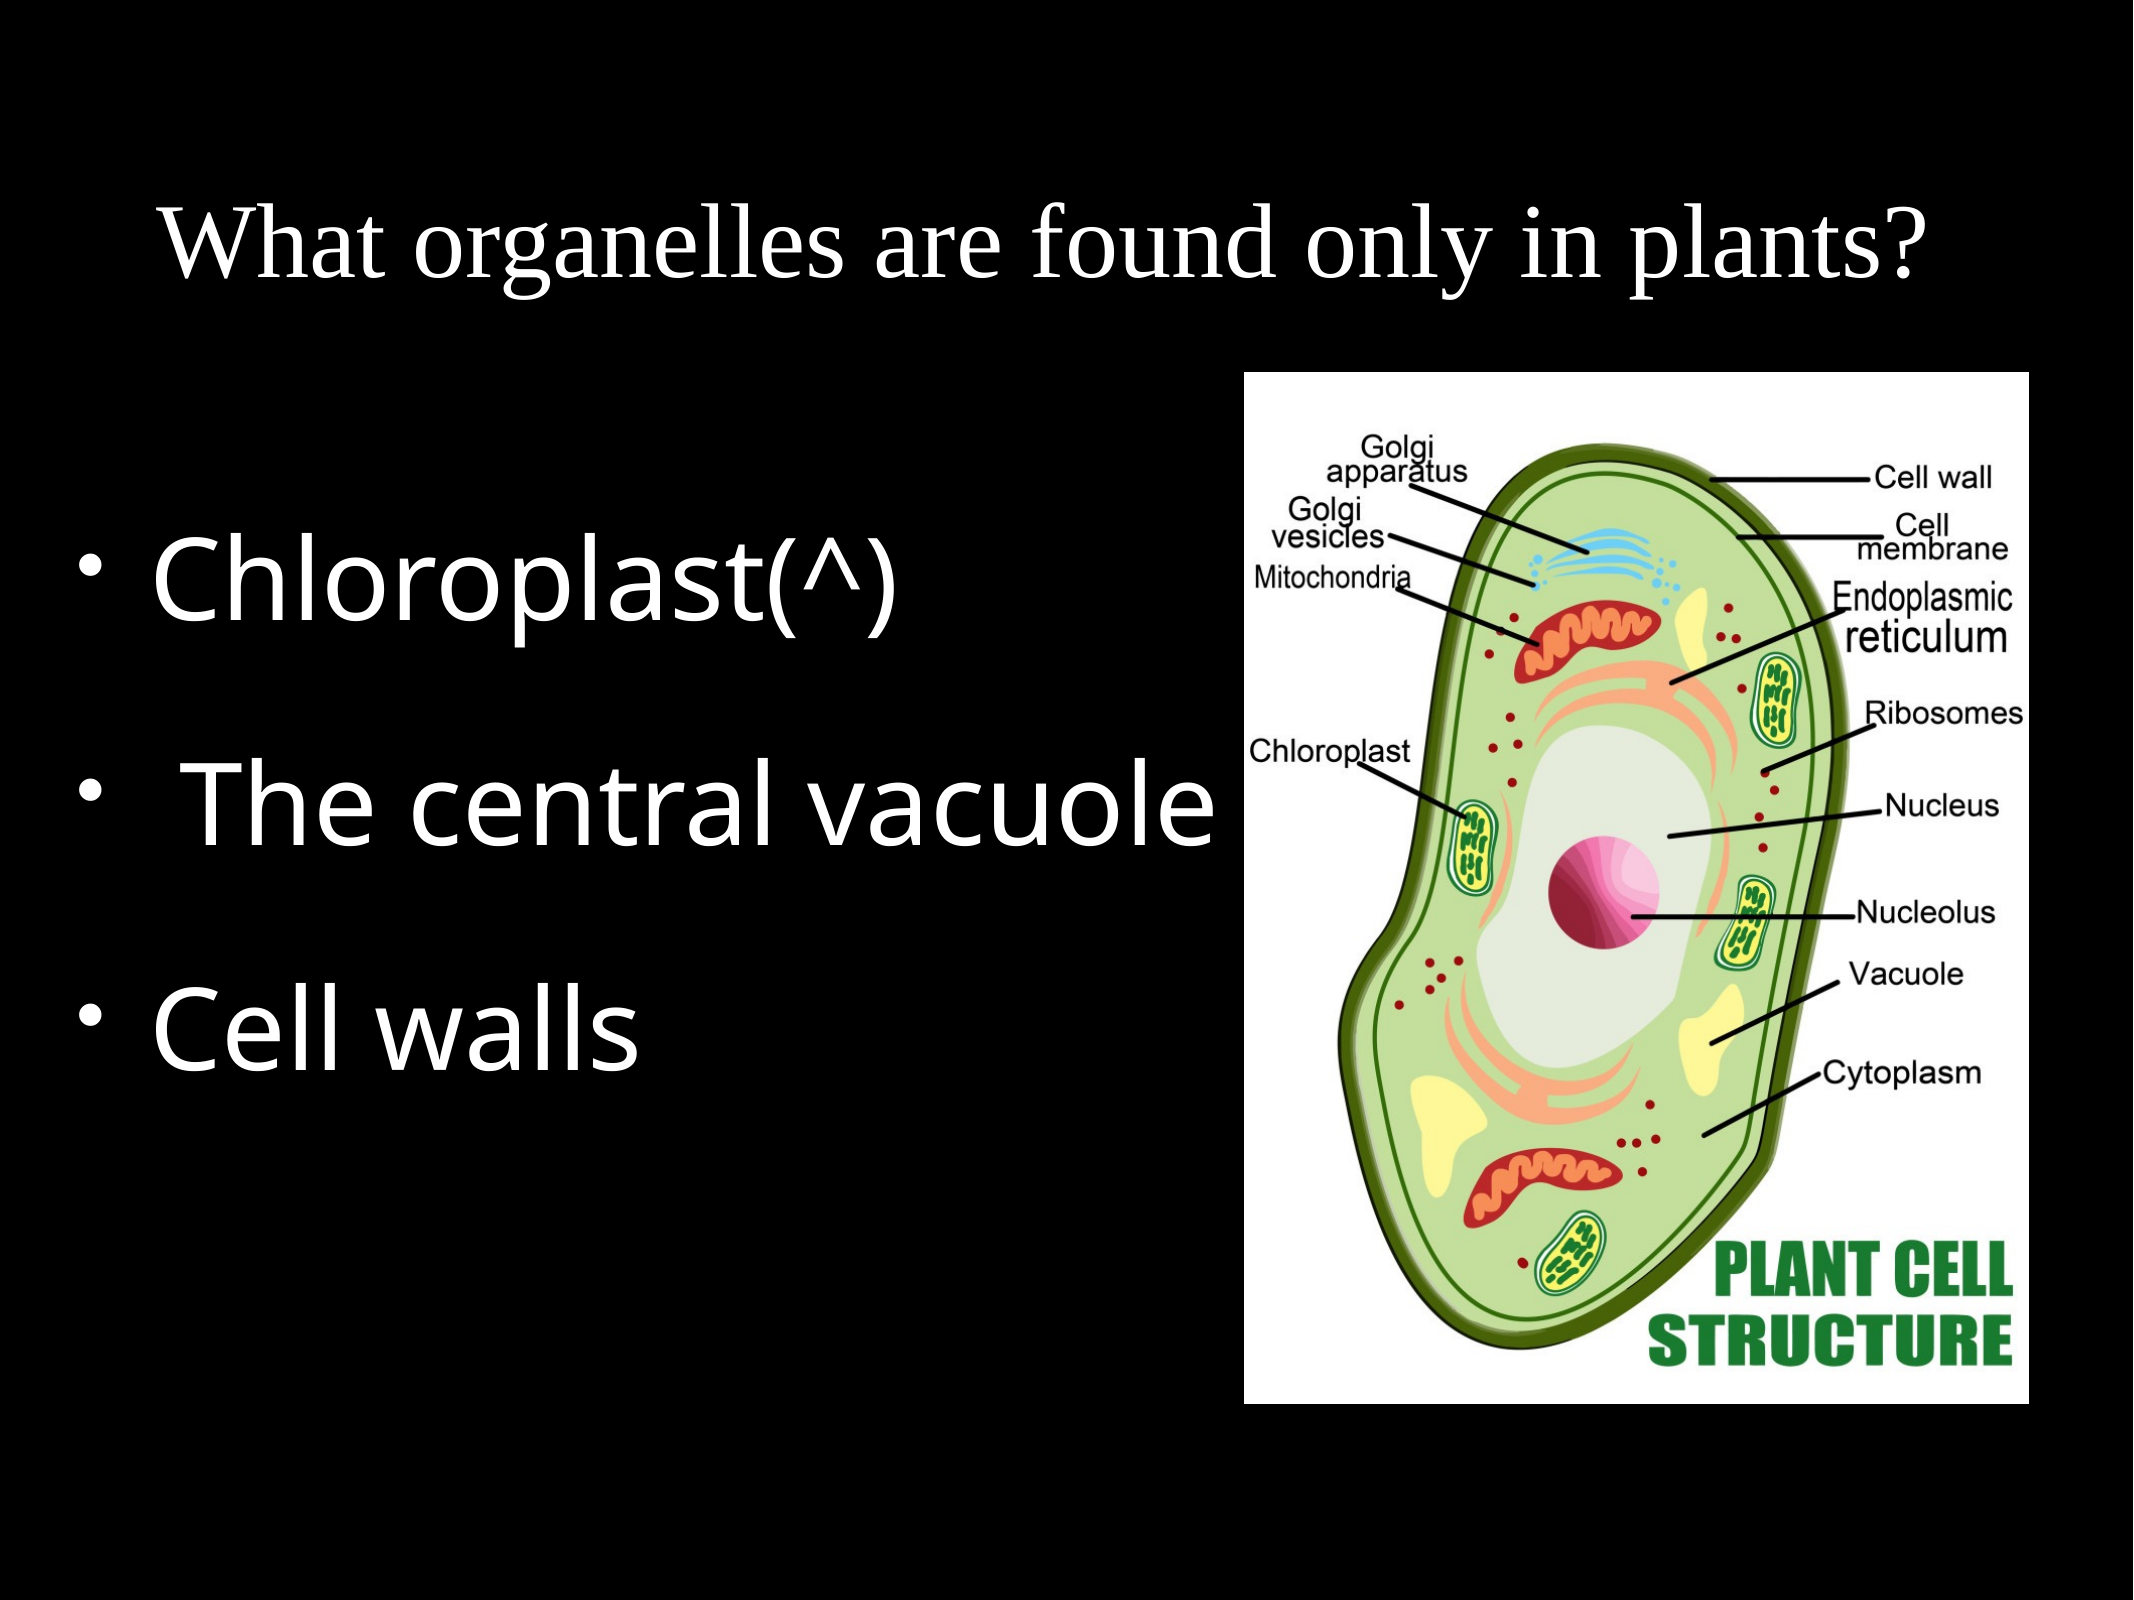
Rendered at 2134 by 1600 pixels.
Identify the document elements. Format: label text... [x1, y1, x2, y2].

list Chloroplast(^) The central vacuole Cell walls [76, 283, 1898, 1317]
picture [1243, 372, 2029, 1405]
title What organelles are found only in plants? [155, 41, 1978, 372]
